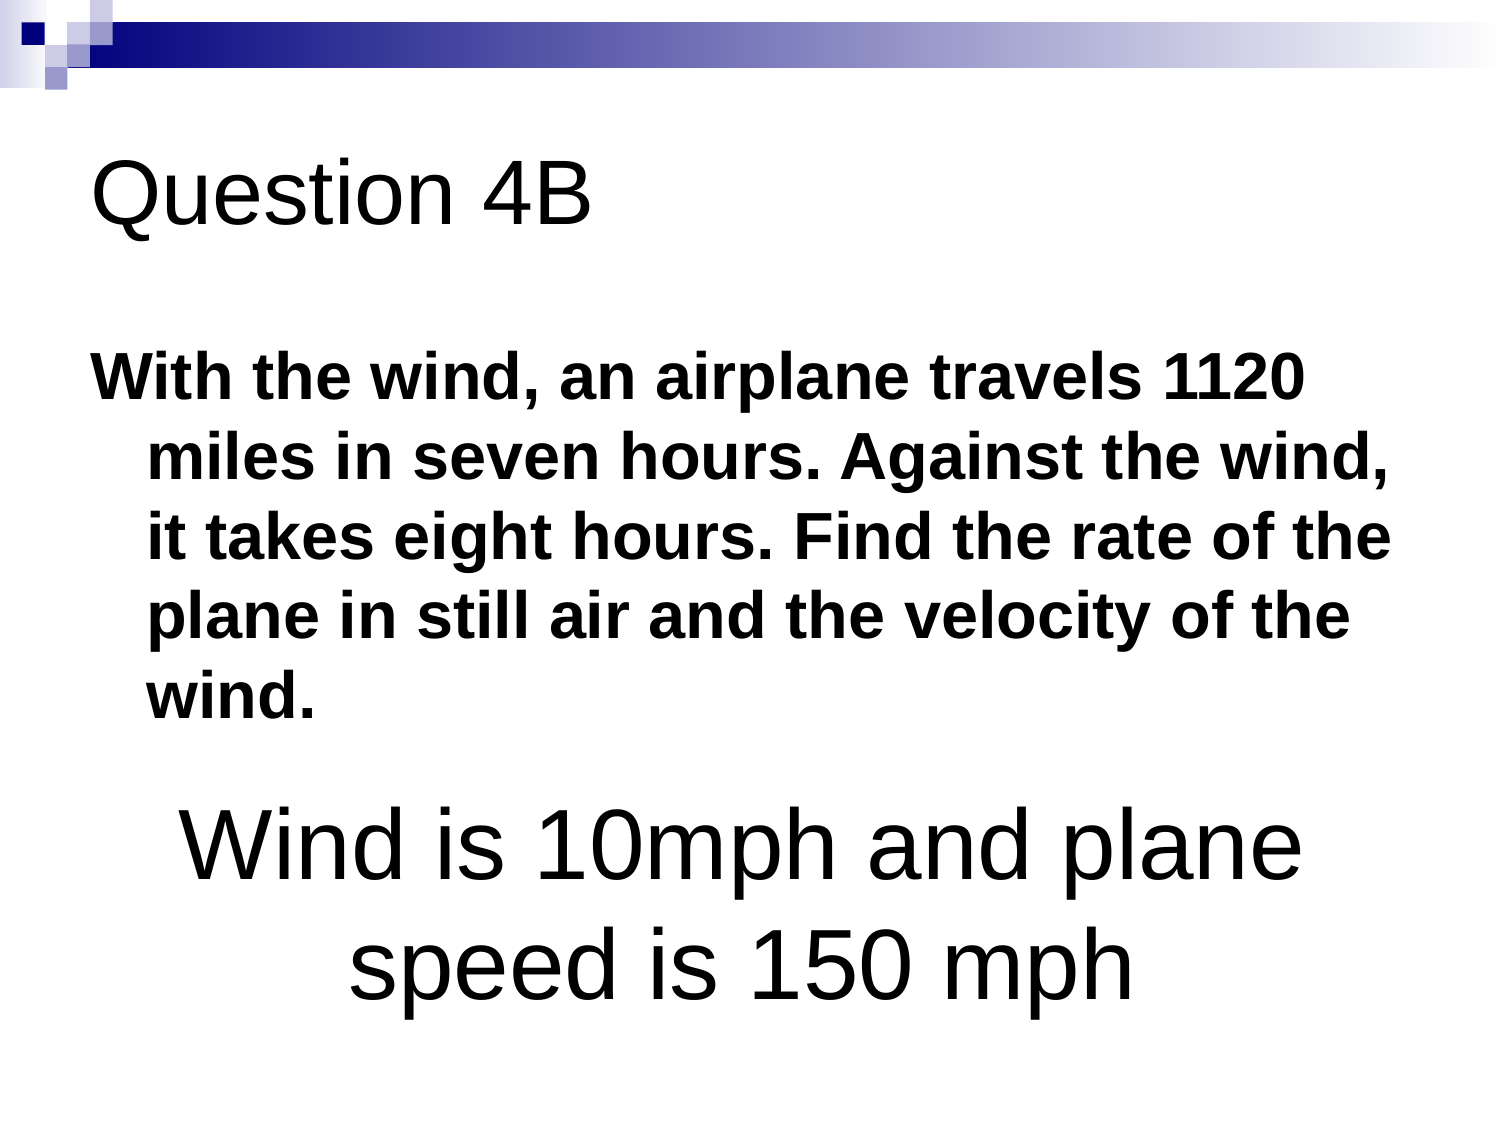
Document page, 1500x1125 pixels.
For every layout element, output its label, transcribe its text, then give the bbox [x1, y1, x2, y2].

text_box Wind is 10mph and plane speed is 150 mph [37, 772, 1448, 1028]
title Question 4B [74, 74, 1426, 301]
list With the wind, an airplane travels 1120 miles in seven hours. Against the wind, it takes eight hours. Find the rate of the plane in still air and the velocity of the wind. [74, 324, 1426, 772]
